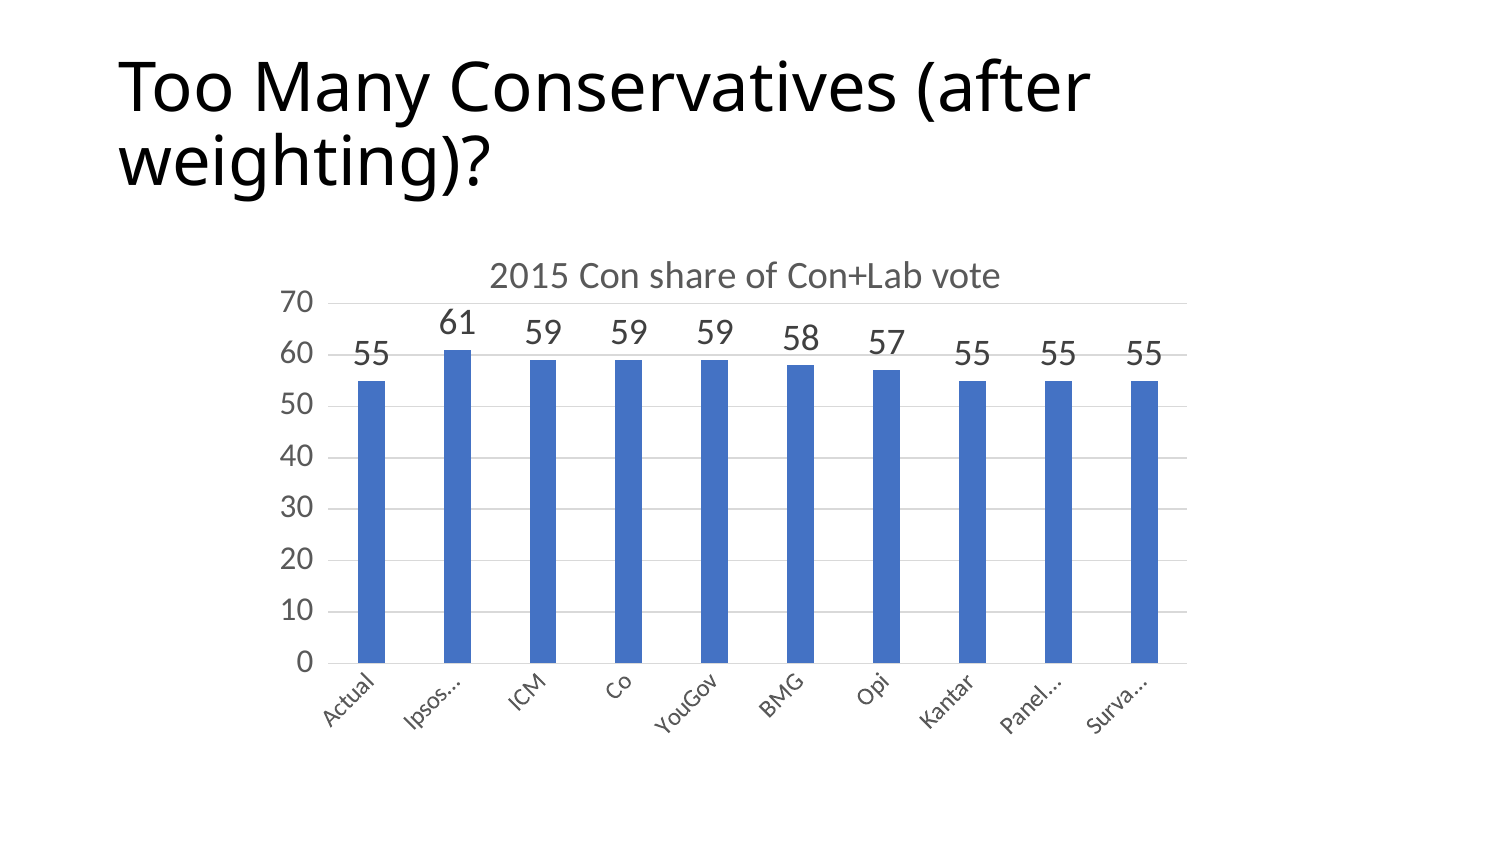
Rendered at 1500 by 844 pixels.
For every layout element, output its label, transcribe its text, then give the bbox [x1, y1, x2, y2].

chart [279, 229, 1207, 752]
title Too Many Conservatives (after weighting)? [103, 44, 1397, 208]
